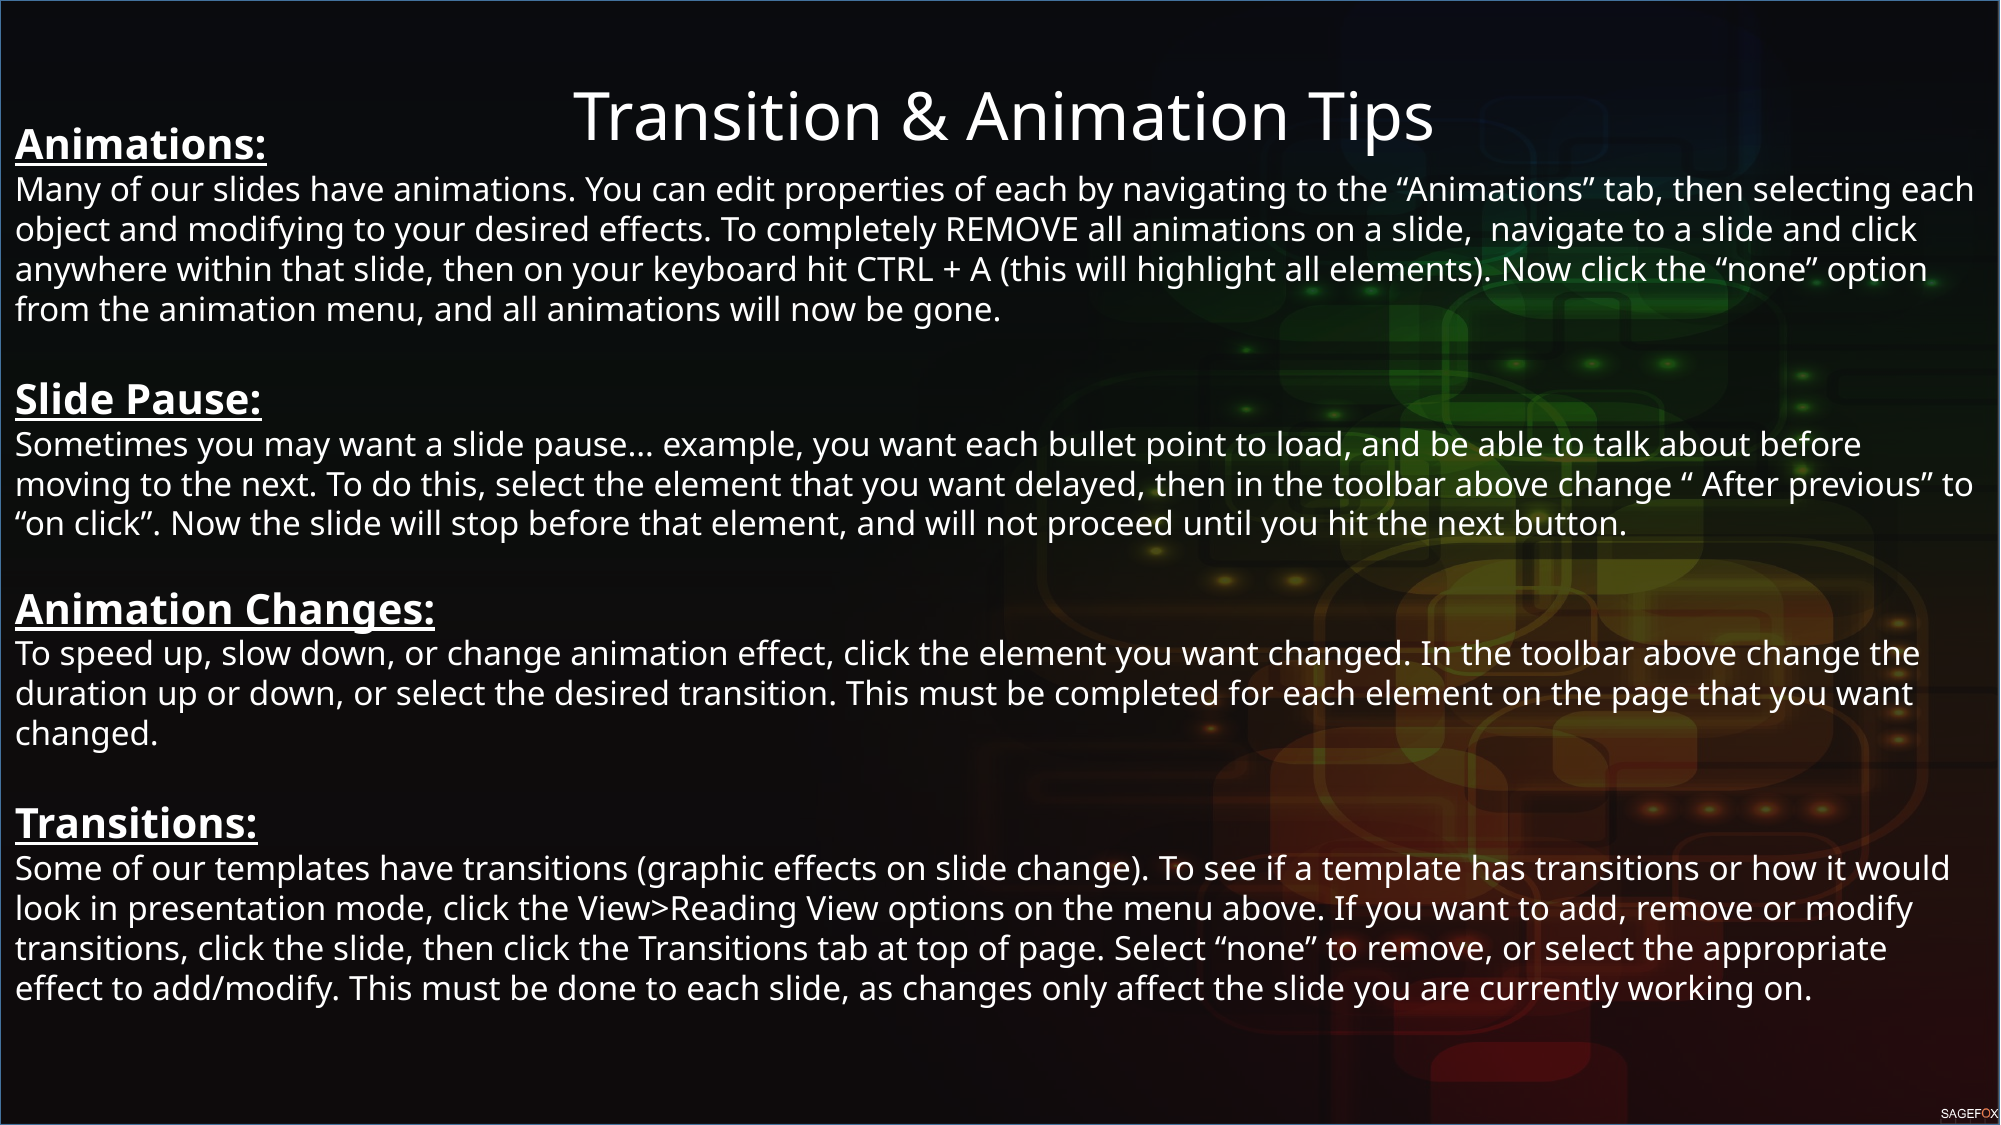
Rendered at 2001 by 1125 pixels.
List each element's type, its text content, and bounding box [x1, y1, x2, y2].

text_box Animations: Many of our slides have animations. You can edit properties of each by navigating to the “Animations” tab, then selecting each object and modifying to your desired effects. To completely REMOVE all animations on a slide, navigate to a slide and click anywhere within that slide, then on your keyboard hit CTRL + A (this will highlight all elements). Now click the “none” option from the animation menu, and all animations will now be gone. Slide Pause: Sometimes you may want a slide pause… example, you want each bullet point to load, and be able to talk about before moving to the next. To do this, select the element that you want delayed, then in the toolbar above change “ After previous” to “on click”. Now the slide will stop before that element, and will not proceed until you hit the next button. Animation Changes: To speed up, slow down, or change animation effect, click the element you want changed. In the toolbar above change the duration up or down, or select the desired transition. This must be completed for each element on the page that you want changed. Transitions: Some of our templates have transitions (graphic effects on slide change). To see if a template has transitions or how it would look in presentation mode, click the View>Reading View options on the menu above. If you want to add, remove or modify transitions, click the slide, then click the Transitions tab at top of page. Select “none” to remove, or select the appropriate effect to add/modify. This must be done to each slide, as changes only affect the slide you are currently working on. [0, 0, 2000, 1125]
title Transition & Animation Tips [477, 59, 1532, 177]
